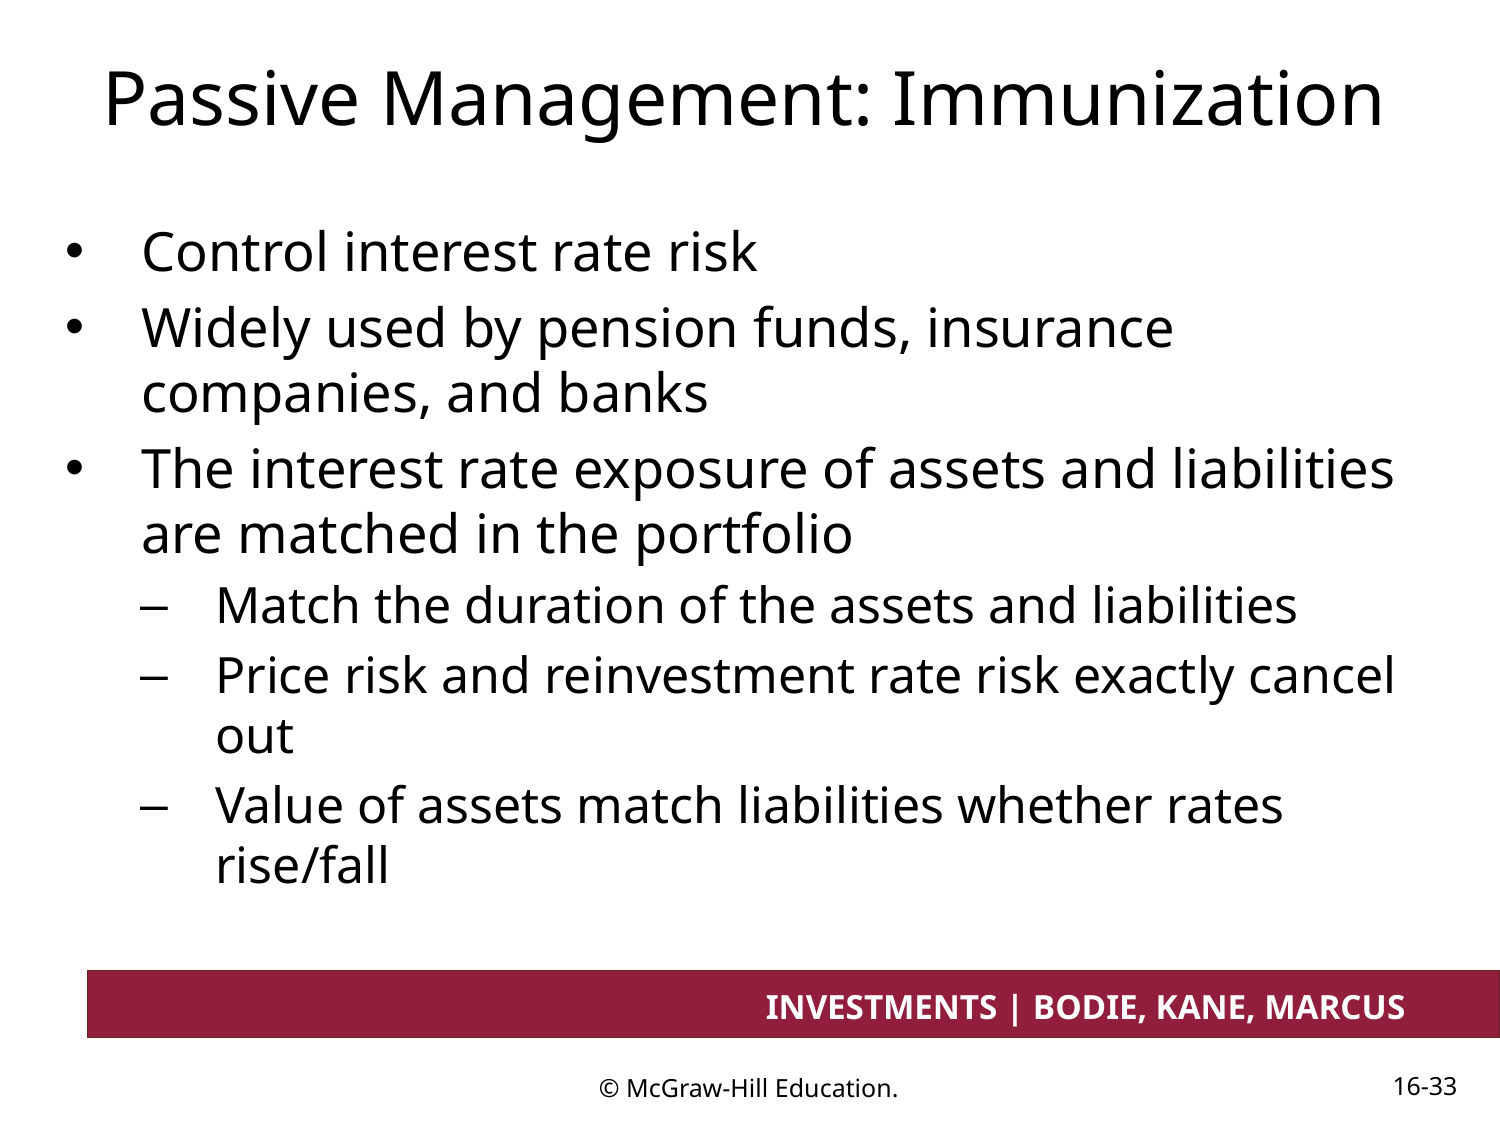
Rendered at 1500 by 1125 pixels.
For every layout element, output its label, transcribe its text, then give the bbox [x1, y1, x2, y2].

title Passive Management: Immunization [25, 24, 1463, 166]
list Control interest rate risk Widely used by pension funds, insurance companies, and banks The interest rate exposure of assets and liabilities are matched in the portfolio Match the duration of the assets and liabilities Price risk and reinvestment rate risk exactly cancel out Value of assets match liabilities whether rates rise/fall [50, 210, 1438, 948]
